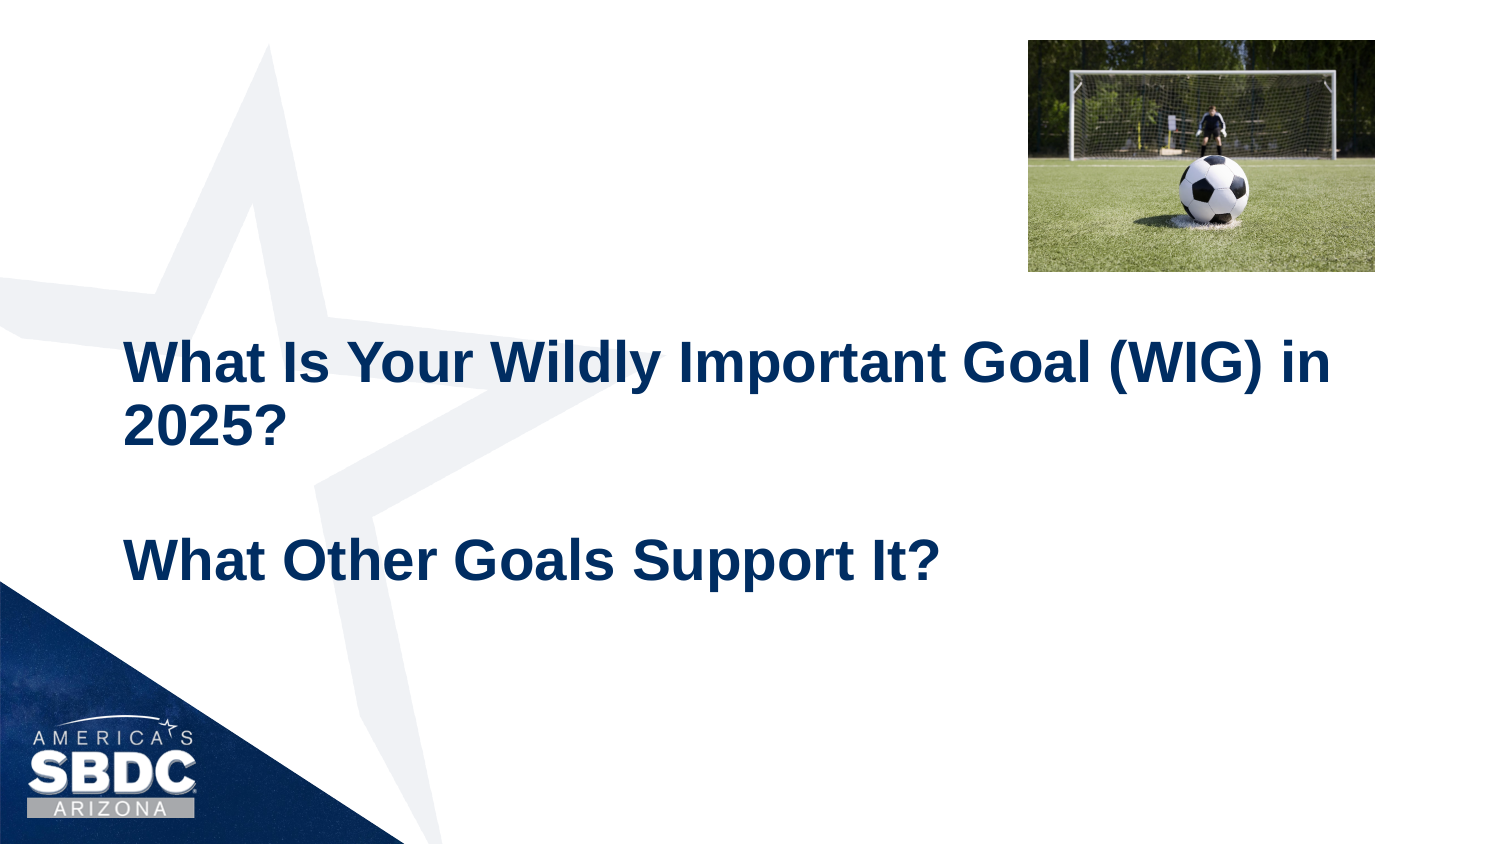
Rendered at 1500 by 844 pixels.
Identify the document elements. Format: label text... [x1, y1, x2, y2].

title What Is Your Wildly Important Goal (WIG) in 2025? What Other Goals Support It? [112, 508, 1375, 599]
picture [0, 581, 405, 844]
picture [1028, 40, 1376, 273]
